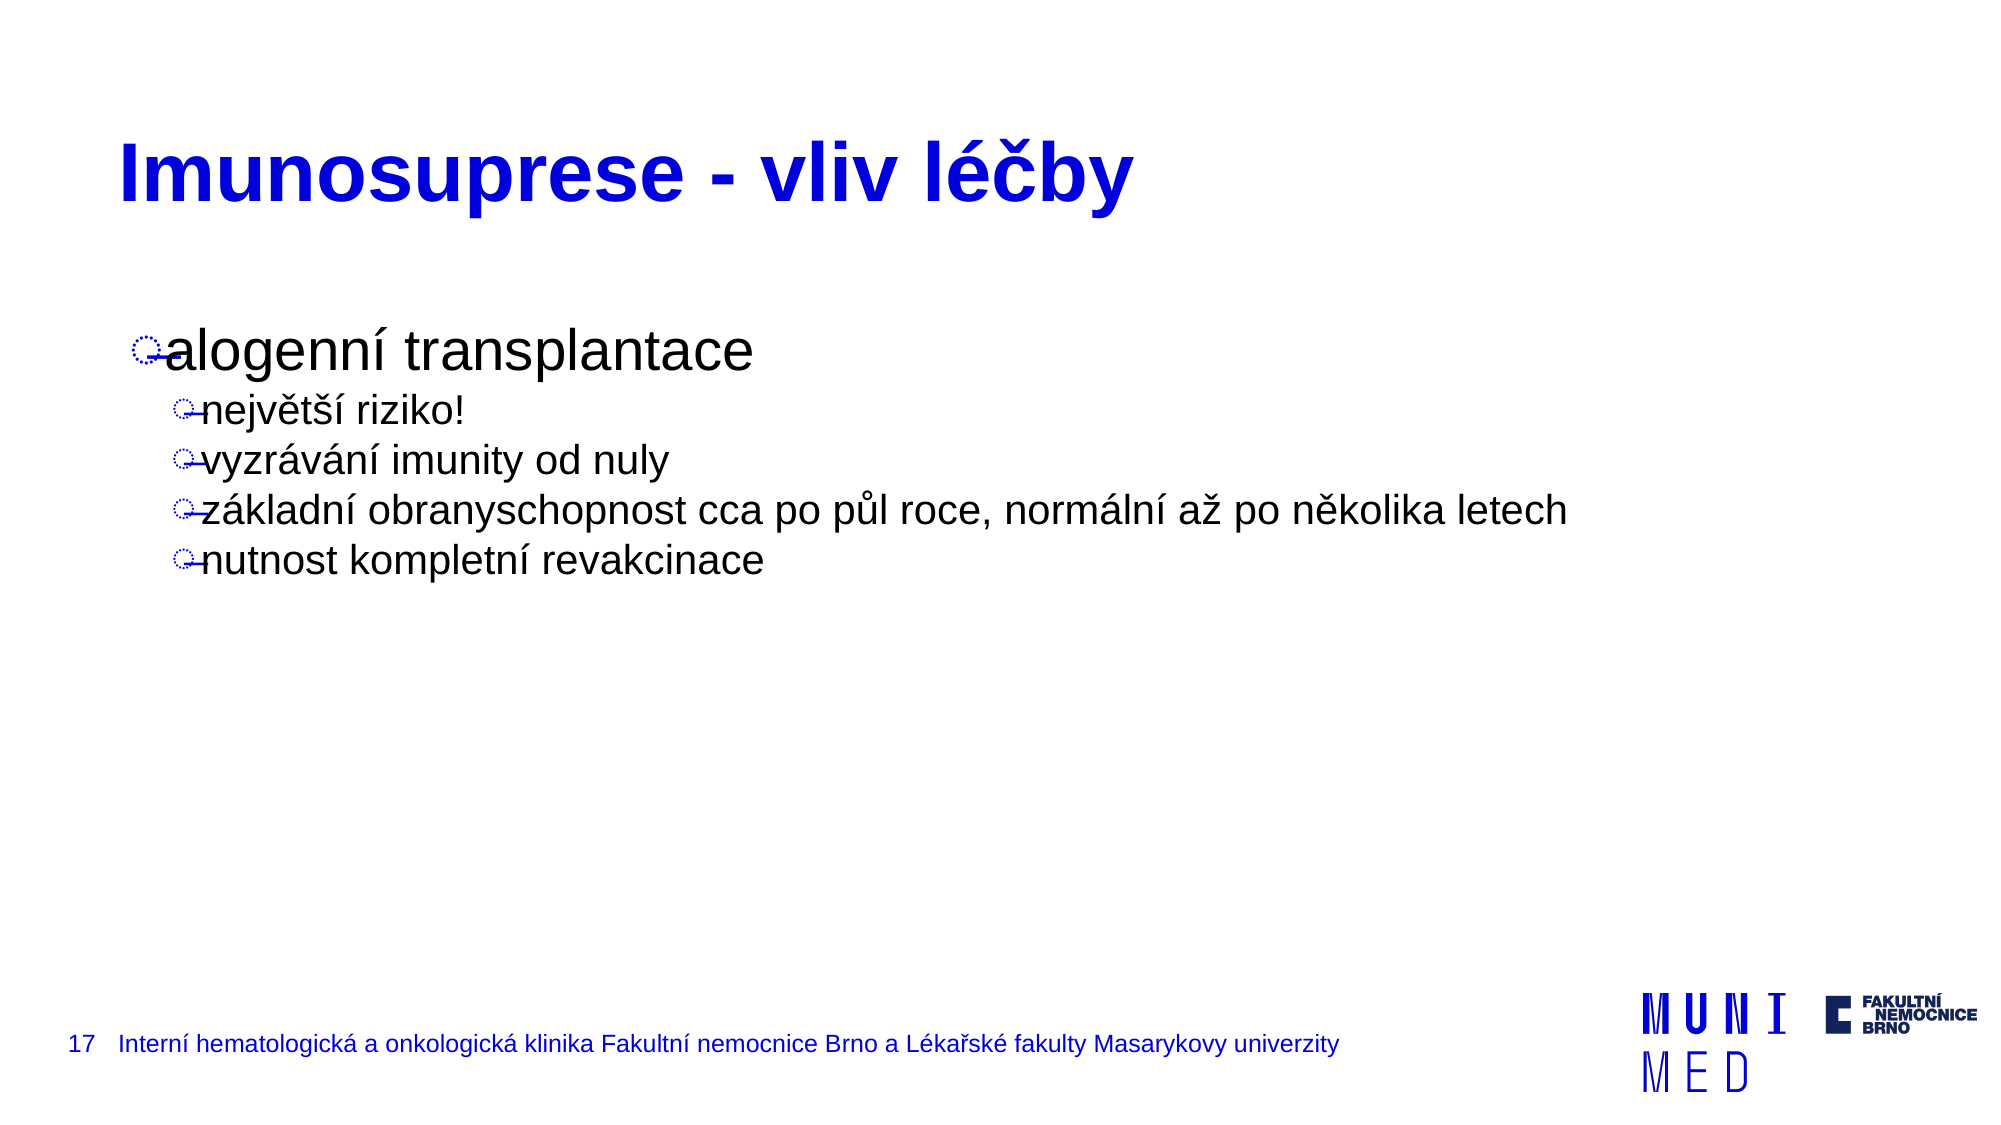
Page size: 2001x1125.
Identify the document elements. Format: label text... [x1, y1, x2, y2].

footer Interní hematologická a onkologická klinika Fakultní nemocnice Brno a Lékařské fakulty Masarykovy univerzity [118, 1021, 1418, 1063]
list alogenní transplantace největší riziko! vyzrávání imunity od nuly základní obranyschopnost cca po půl roce, normální až po několika letech nutnost kompletní revakcinace [118, 277, 1883, 957]
slide_number ‹#› [67, 1021, 110, 1063]
picture [1643, 993, 1977, 1092]
title Imunosuprese - vliv léčby [118, 118, 1883, 193]
